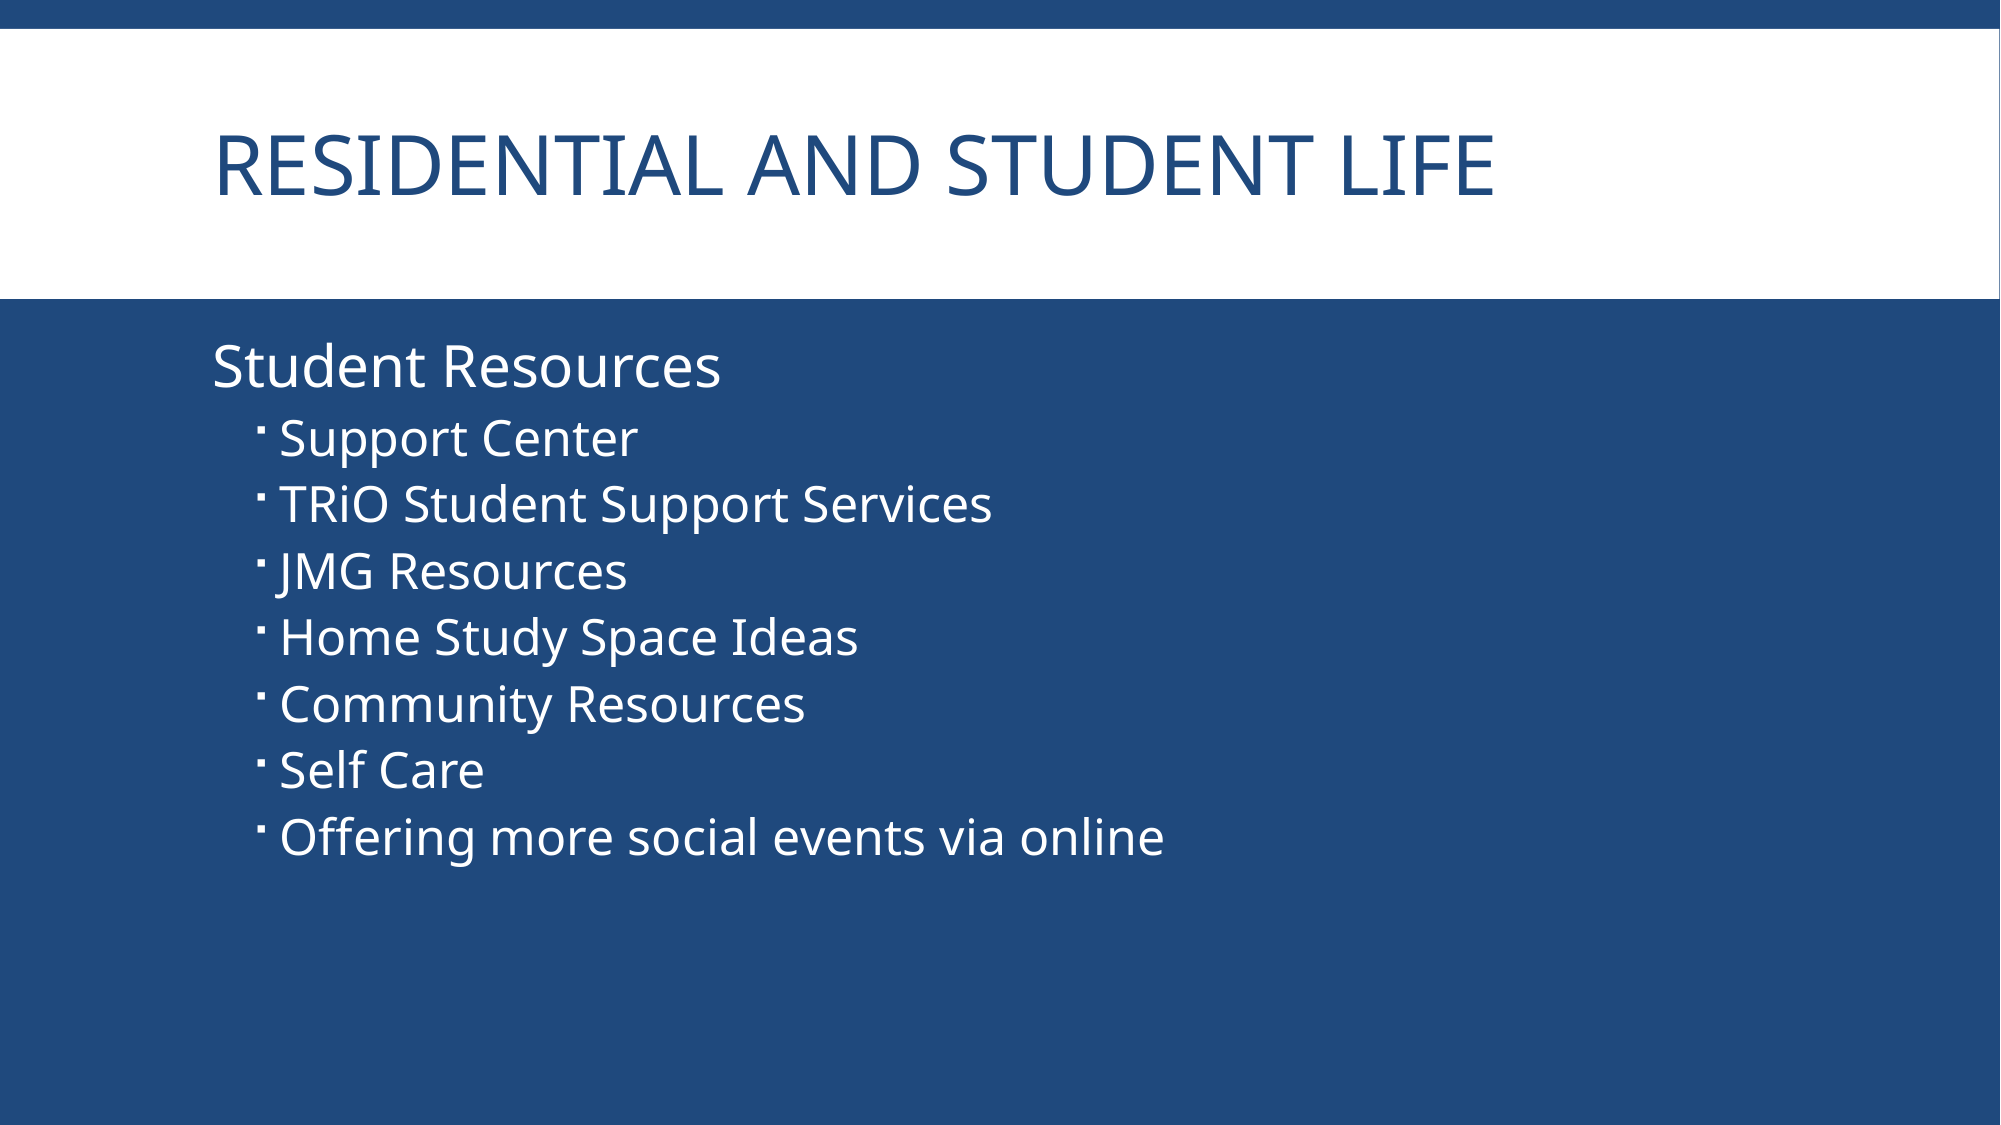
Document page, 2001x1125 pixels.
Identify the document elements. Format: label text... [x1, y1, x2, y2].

title Residential and Student Life [197, 46, 1803, 295]
list Student Resources Support Center TRiO Student Support Services JMG Resources Home Study Space Ideas Community Resources Self Care Offering more social events via online [197, 329, 1803, 1020]
